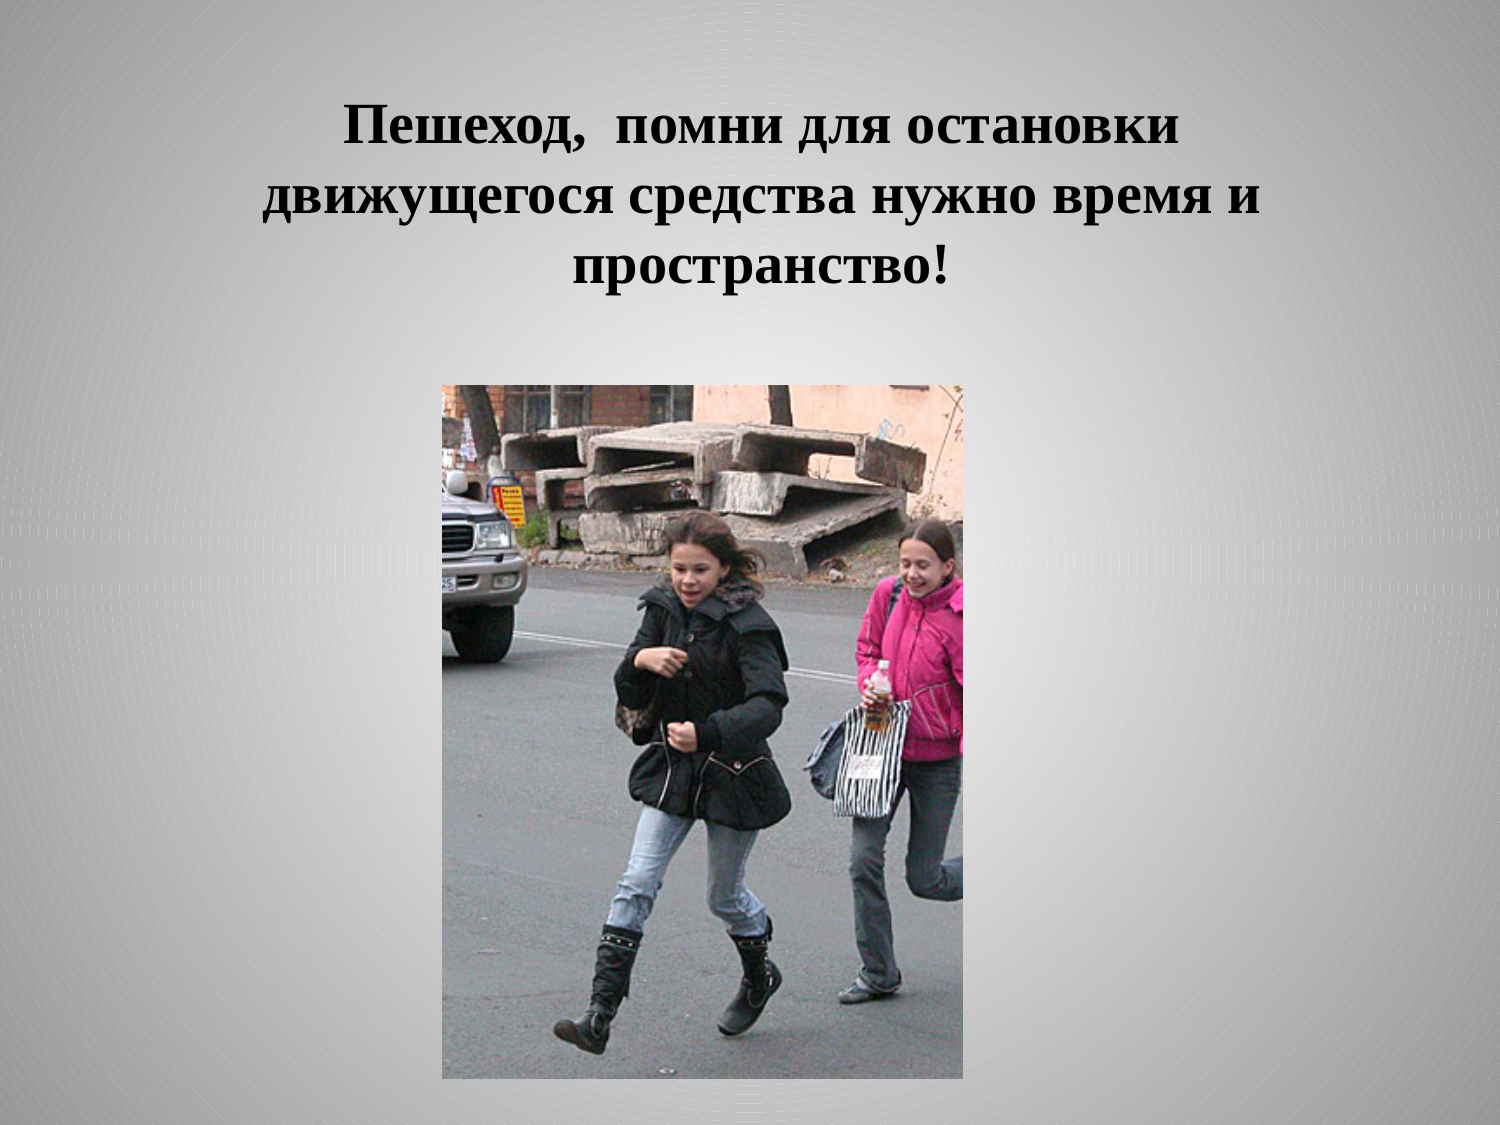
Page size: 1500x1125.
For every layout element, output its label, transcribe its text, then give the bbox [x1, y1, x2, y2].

text_box Пешеход, помни для остановки движущегося средства нужно время и пространство! [159, 78, 1365, 303]
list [442, 385, 963, 1079]
